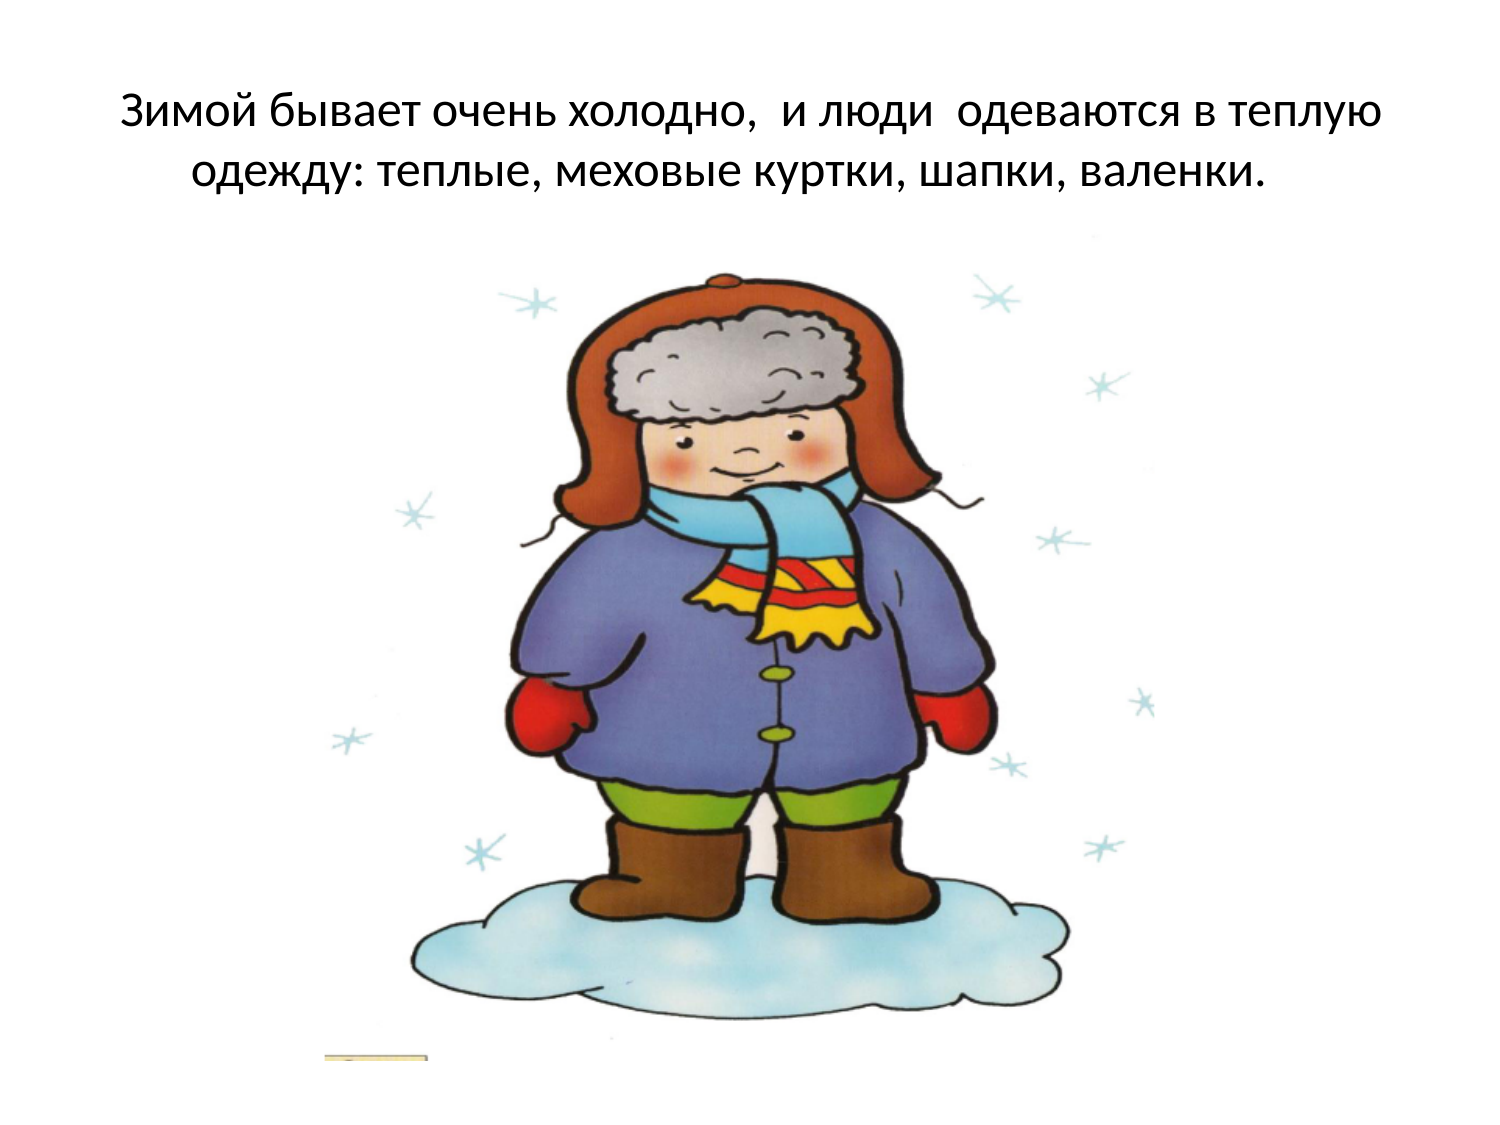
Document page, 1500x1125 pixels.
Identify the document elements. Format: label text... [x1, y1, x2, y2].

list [324, 230, 1155, 1061]
title Зимой бывает очень холодно, и люди одеваются в теплую одежду: теплые, меховые куртки, шапки, валенки. [76, 42, 1427, 231]
